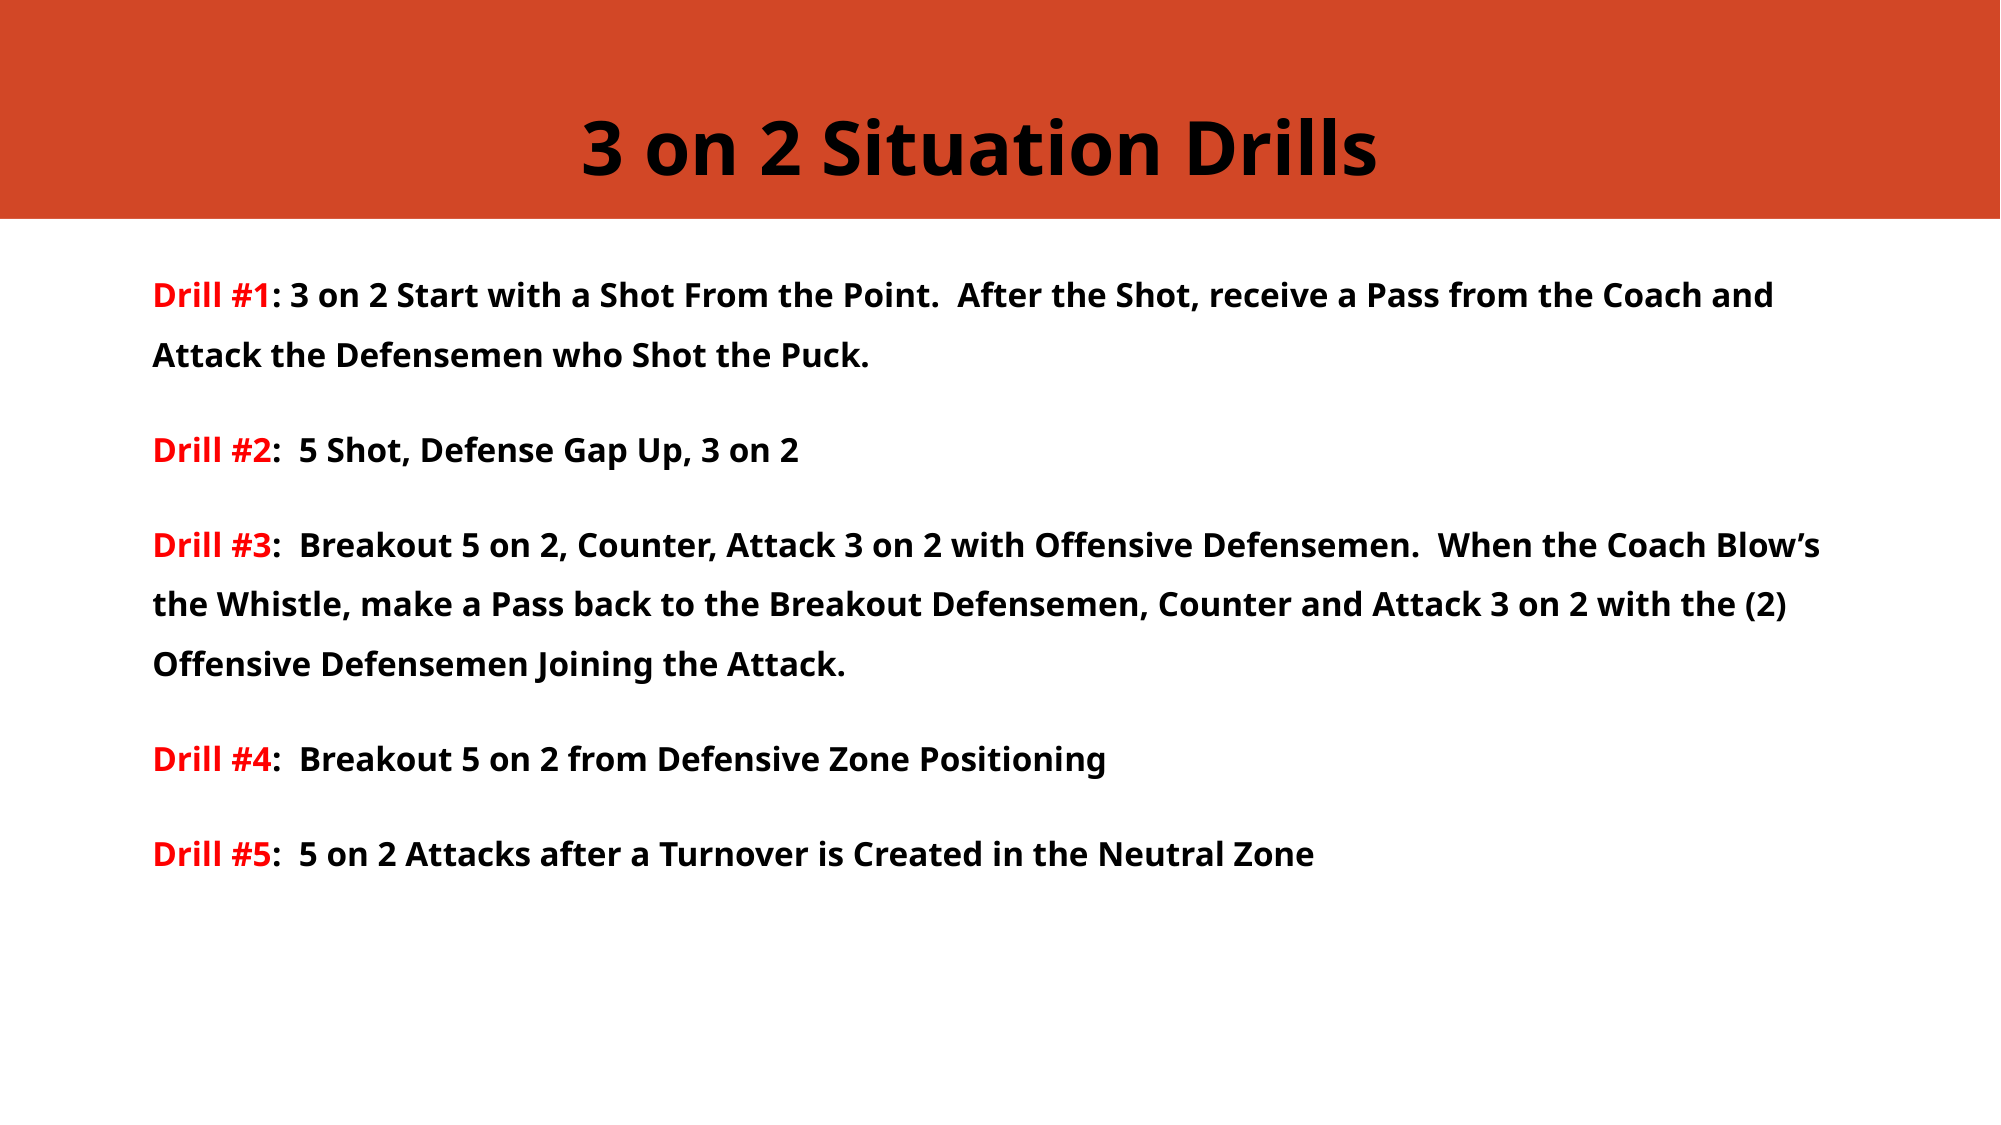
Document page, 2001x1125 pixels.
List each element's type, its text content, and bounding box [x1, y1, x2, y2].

list Drill #1: 3 on 2 Start with a Shot From the Point. After the Shot, receive a Pass from the Coach and Attack the Defensemen who Shot the Puck. Drill #2: 5 Shot, Defense Gap Up, 3 on 2 Drill #3: Breakout 5 on 2, Counter, Attack 3 on 2 with Offensive Defensemen. When the Coach Blow’s the Whistle, make a Pass back to the Breakout Defensemen, Counter and Attack 3 on 2 with the (2) Offensive Defensemen Joining the Attack. Drill #4: Breakout 5 on 2 from Defensive Zone Positioning Drill #5: 5 on 2 Attacks after a Turnover is Created in the Neutral Zone [137, 247, 1863, 1093]
title 3 on 2 Situation Drills [99, 0, 1863, 199]
